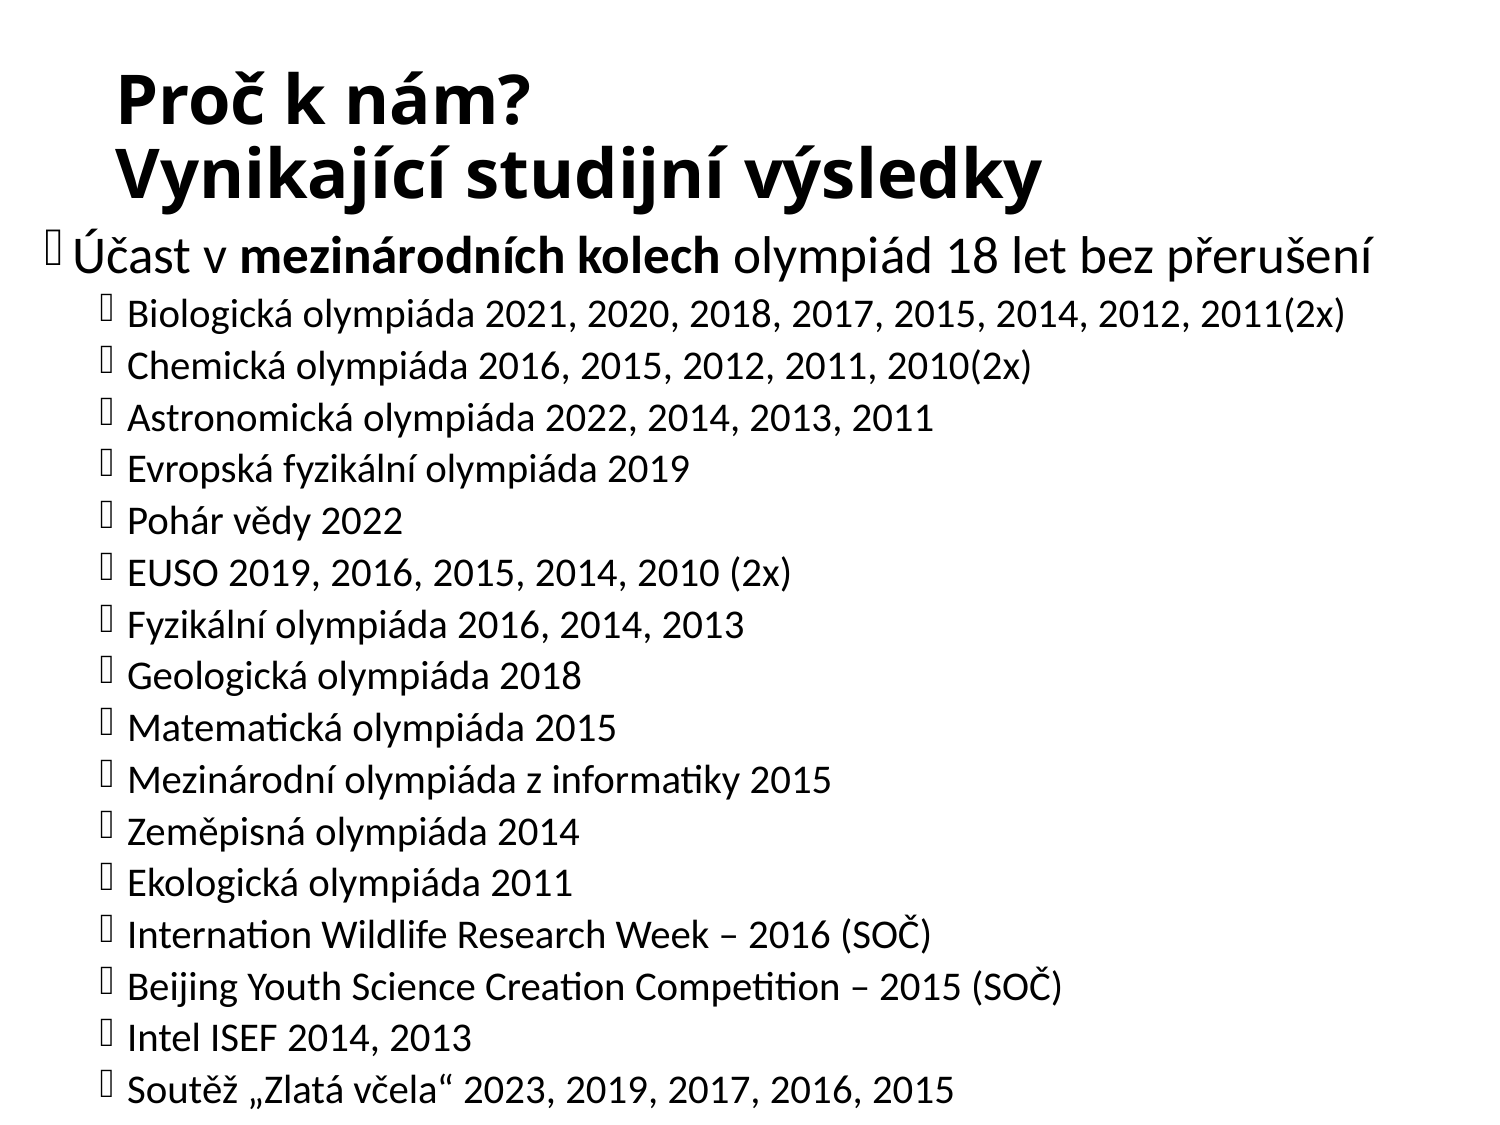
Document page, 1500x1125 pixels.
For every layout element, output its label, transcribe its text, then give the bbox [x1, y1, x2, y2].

title Proč k nám? Vynikající studijní výsledky [100, 30, 1142, 219]
list Účast v mezinárodních kolech olympiád 18 let bez přerušení Biologická olympiáda 2021, 2020, 2018, 2017, 2015, 2014, 2012, 2011(2x) Chemická olympiáda 2016, 2015, 2012, 2011, 2010(2x) Astronomická olympiáda 2022, 2014, 2013, 2011 Evropská fyzikální olympiáda 2019 Pohár vědy 2022 EUSO 2019, 2016, 2015, 2014, 2010 (2x) Fyzikální olympiáda 2016, 2014, 2013 Geologická olympiáda 2018 Matematická olympiáda 2015 Mezinárodní olympiáda z informatiky 2015 Zeměpisná olympiáda 2014 Ekologická olympiáda 2011 Internation Wildlife Research Week – 2016 (SOČ) Beijing Youth Science Creation Competition – 2015 (SOČ) Intel ISEF 2014, 2013 Soutěž „Zlatá včela“ 2023, 2019, 2017, 2016, 2015 [29, 219, 1459, 1125]
